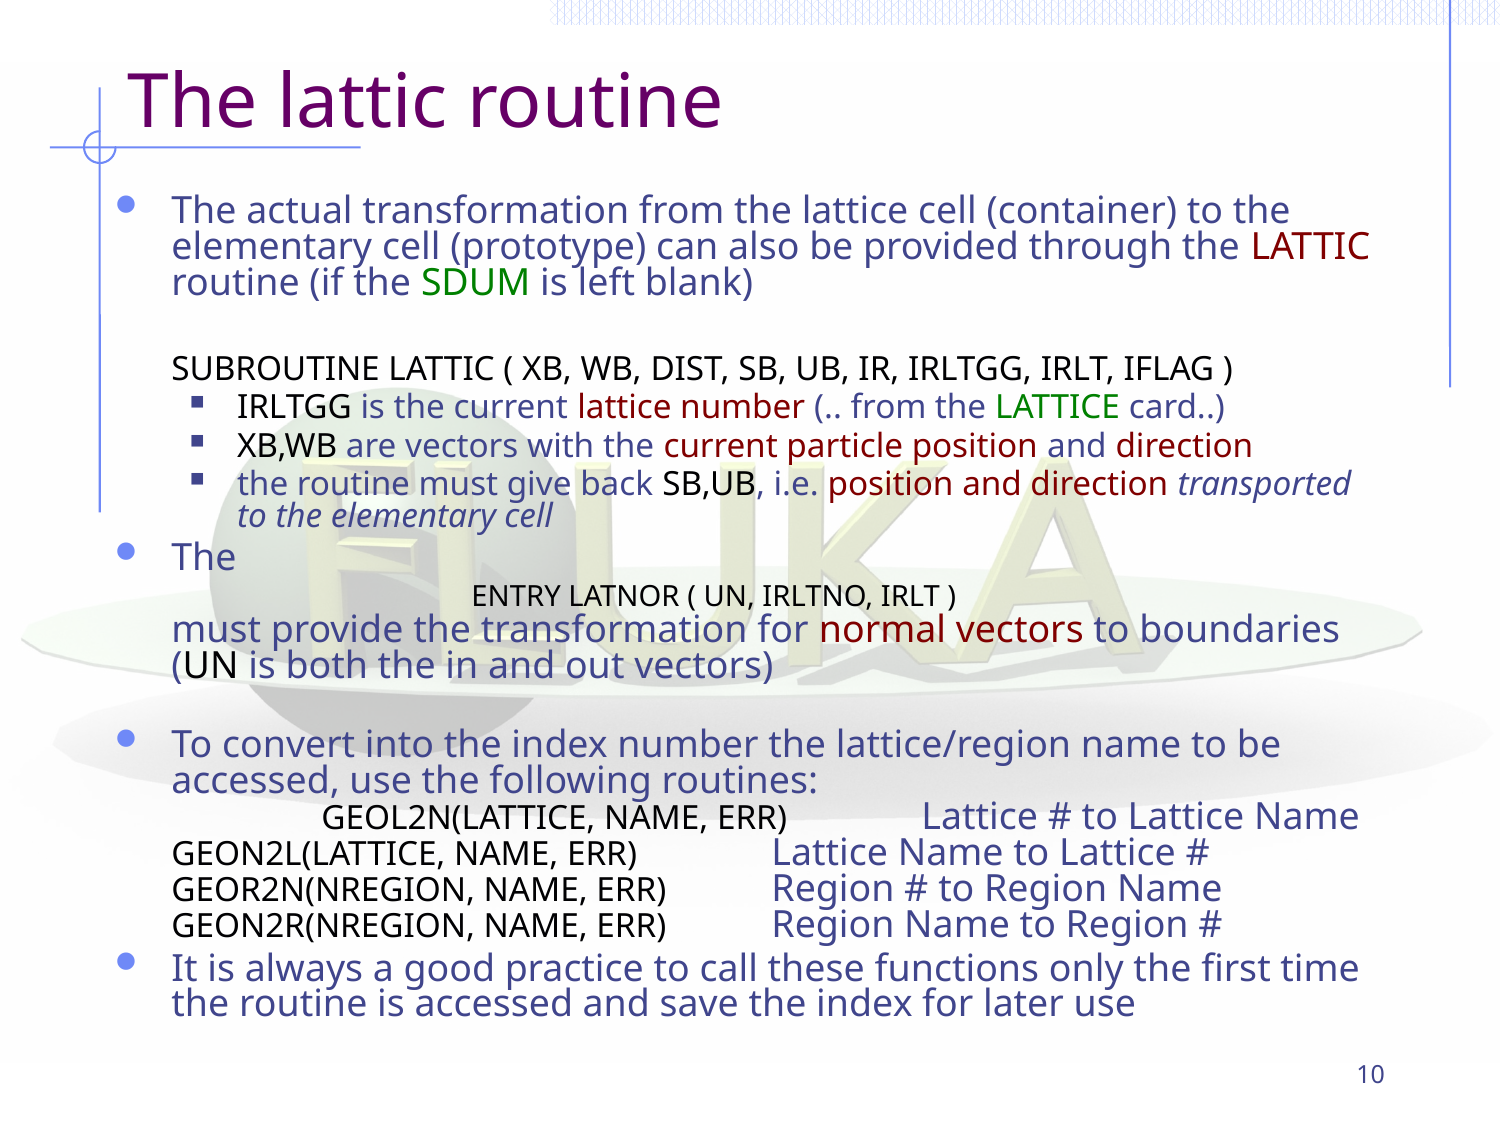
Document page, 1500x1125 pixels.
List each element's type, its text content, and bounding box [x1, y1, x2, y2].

list The actual transformation from the lattice cell (container) to the elementary cell (prototype) can also be provided through the LATTIC routine (if the SDUM is left blank) SUBROUTINE LATTIC ( XB, WB, DIST, SB, UB, IR, IRLTGG, IRLT, IFLAG ) IRLTGG is the current lattice number (.. from the LATTICE card..) XB,WB are vectors with the current particle position and direction the routine must give back SB,UB, i.e. position and direction transported to the elementary cell The ENTRY LATNOR ( UN, IRLTNO, IRLT ) must provide the transformation for normal vectors to boundaries (UN is both the in and out vectors) To convert into the index number the lattice/region name to be accessed, use the following routines: GEOL2N(LATTICE, NAME, ERR) Lattice # to Lattice Name GEON2L(LATTICE, NAME, ERR) Lattice Name to Lattice # GEOR2N(NREGION, NAME, ERR) Region # to Region Name GEON2R(NREGION, NAME, ERR) Region Name to Region # It is always a good practice to call these functions only the first time the routine is accessed and save the index for later use [99, 187, 1401, 1038]
title The lattic routine [112, 49, 1388, 151]
slide_number 10 [1137, 1049, 1401, 1101]
